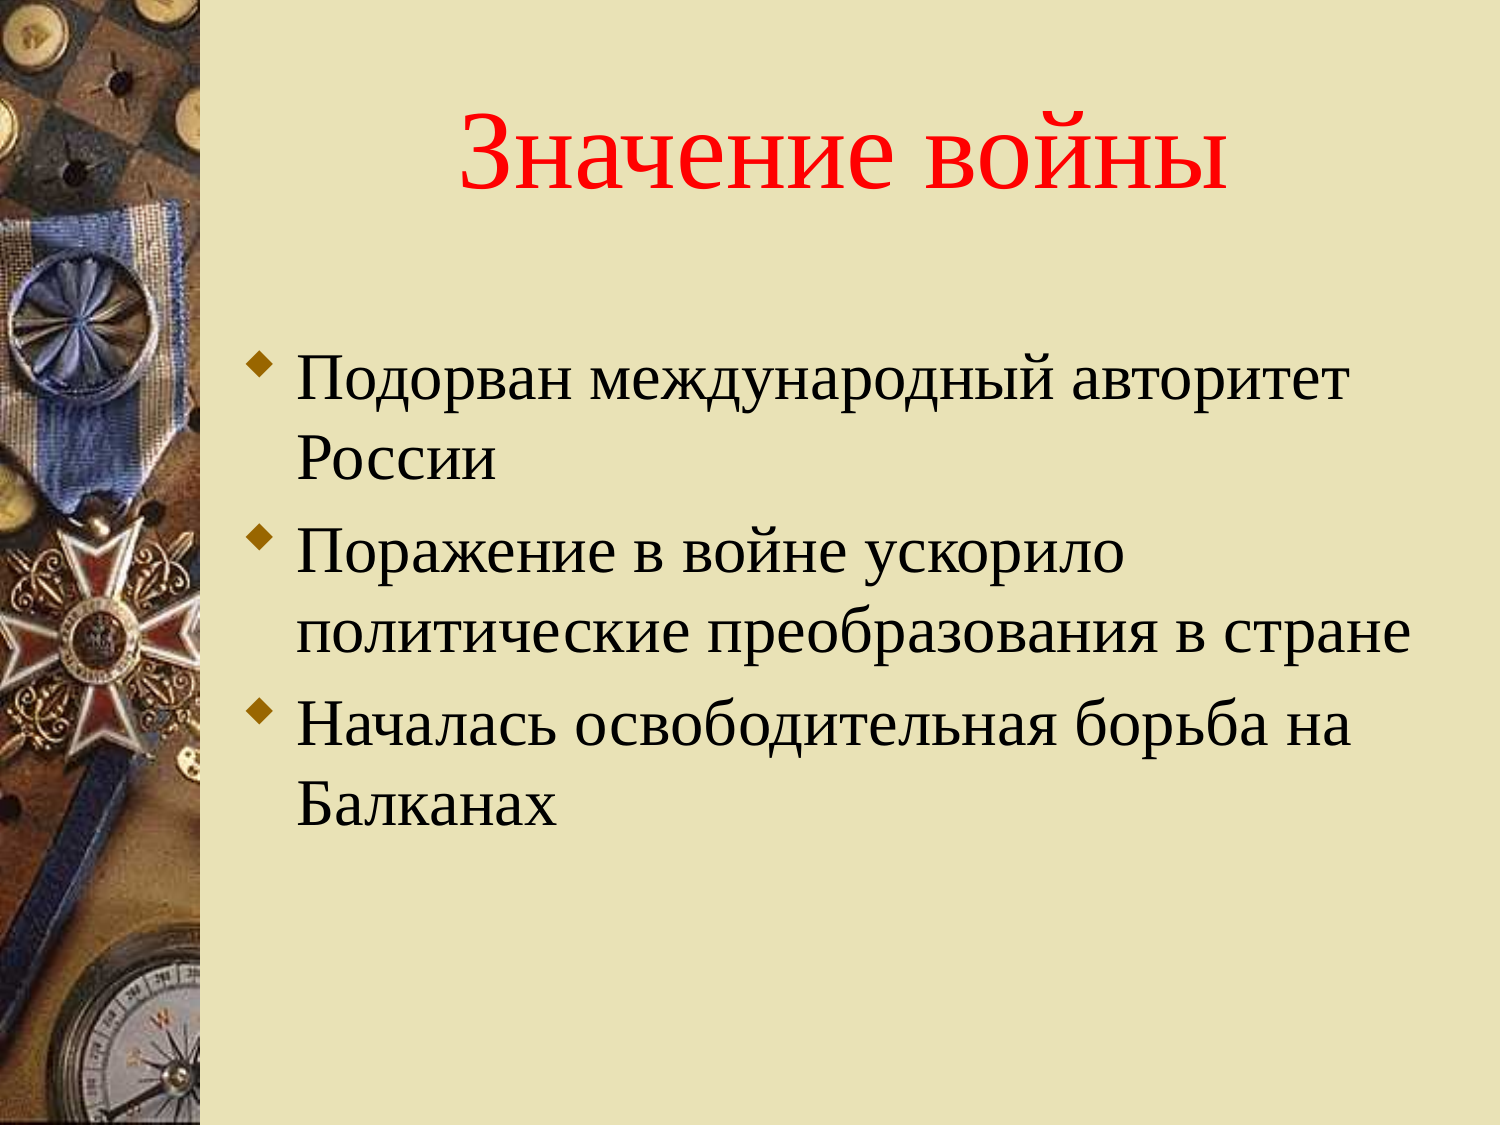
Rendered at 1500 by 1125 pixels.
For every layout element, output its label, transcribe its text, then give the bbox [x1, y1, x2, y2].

title Значение войны [224, 24, 1463, 263]
picture [0, 0, 200, 1125]
list Подорван международный авторитет России Поражение в войне ускорило политические преобразования в стране Началась освободительная борьба на Балканах [224, 324, 1476, 1001]
